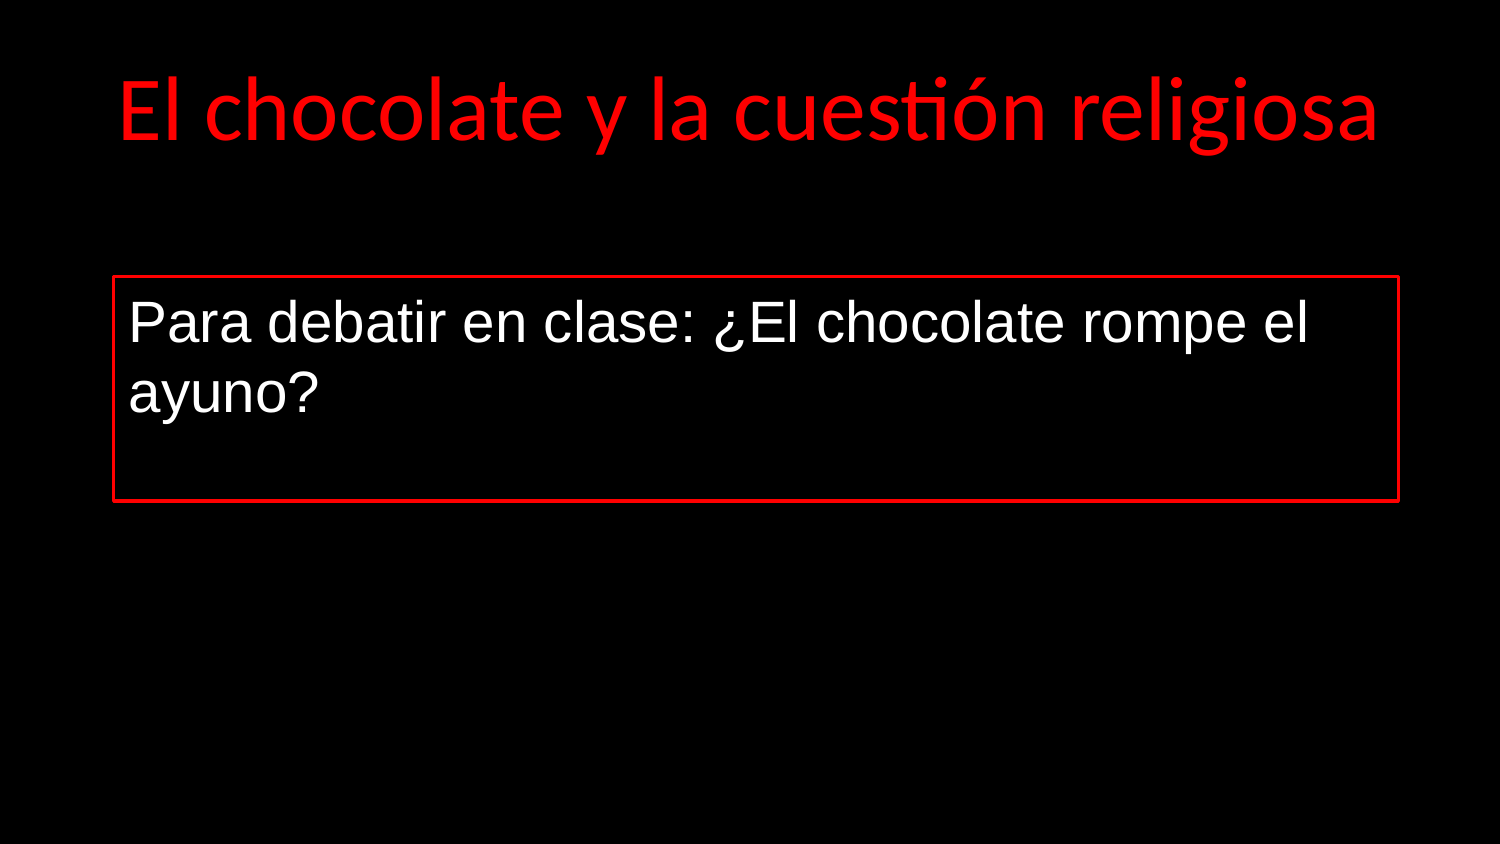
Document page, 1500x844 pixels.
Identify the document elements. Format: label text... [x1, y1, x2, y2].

title El chocolate y la cuestión religiosa [75, 33, 1425, 175]
text_box Para debatir en clase: ¿El chocolate rompe el ayuno? [113, 276, 1399, 501]
